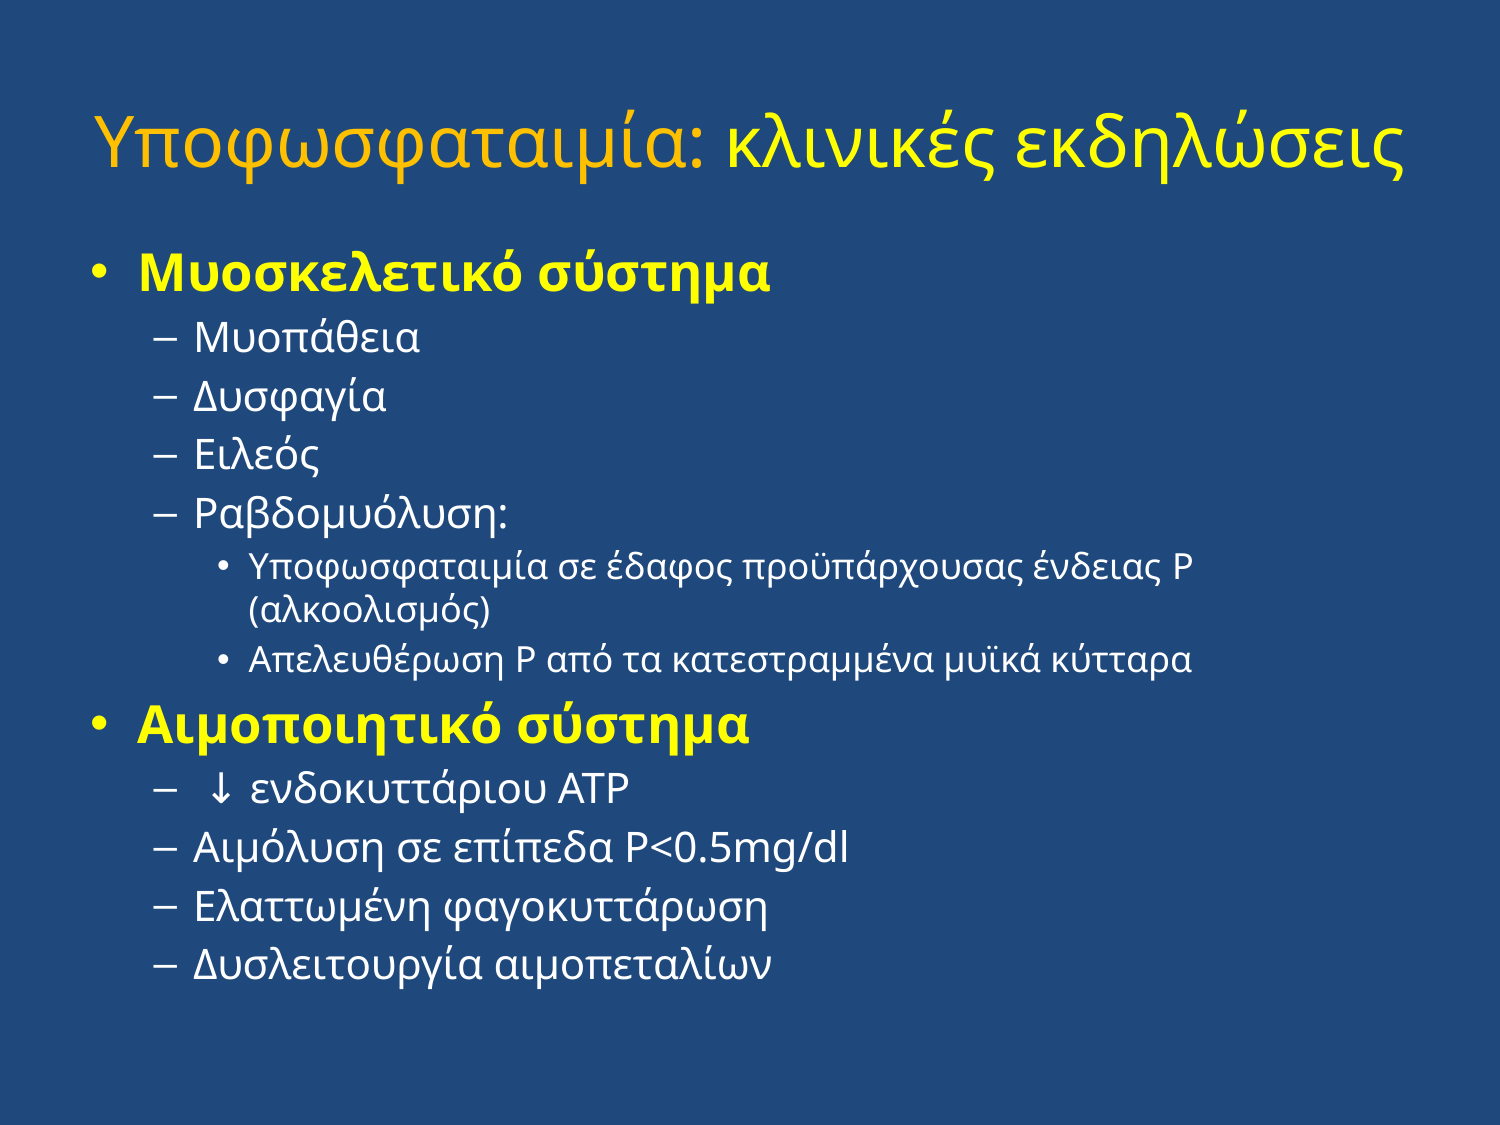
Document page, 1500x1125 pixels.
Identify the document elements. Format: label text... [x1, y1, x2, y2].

list Μυοσκελετικό σύστημα Μυοπάθεια Δυσφαγία Ειλεός Ραβδομυόλυση: Υποφωσφαταιμία σε έδαφος προϋπάρχουσας ένδειας P (αλκοολισμός) Απελευθέρωση P από τα κατεστραμμένα μυϊκά κύτταρα Αιμοποιητικό σύστημα ↓ ενδοκυττάριου ATP Αιμόλυση σε επίπεδα P<0.5mg/dl Ελαττωμένη φαγοκυττάρωση Δυσλειτουργία αιμοπεταλίων [75, 231, 1425, 1005]
title Υποφωσφαταιμία: κλινικές εκδηλώσεις [75, 45, 1425, 231]
